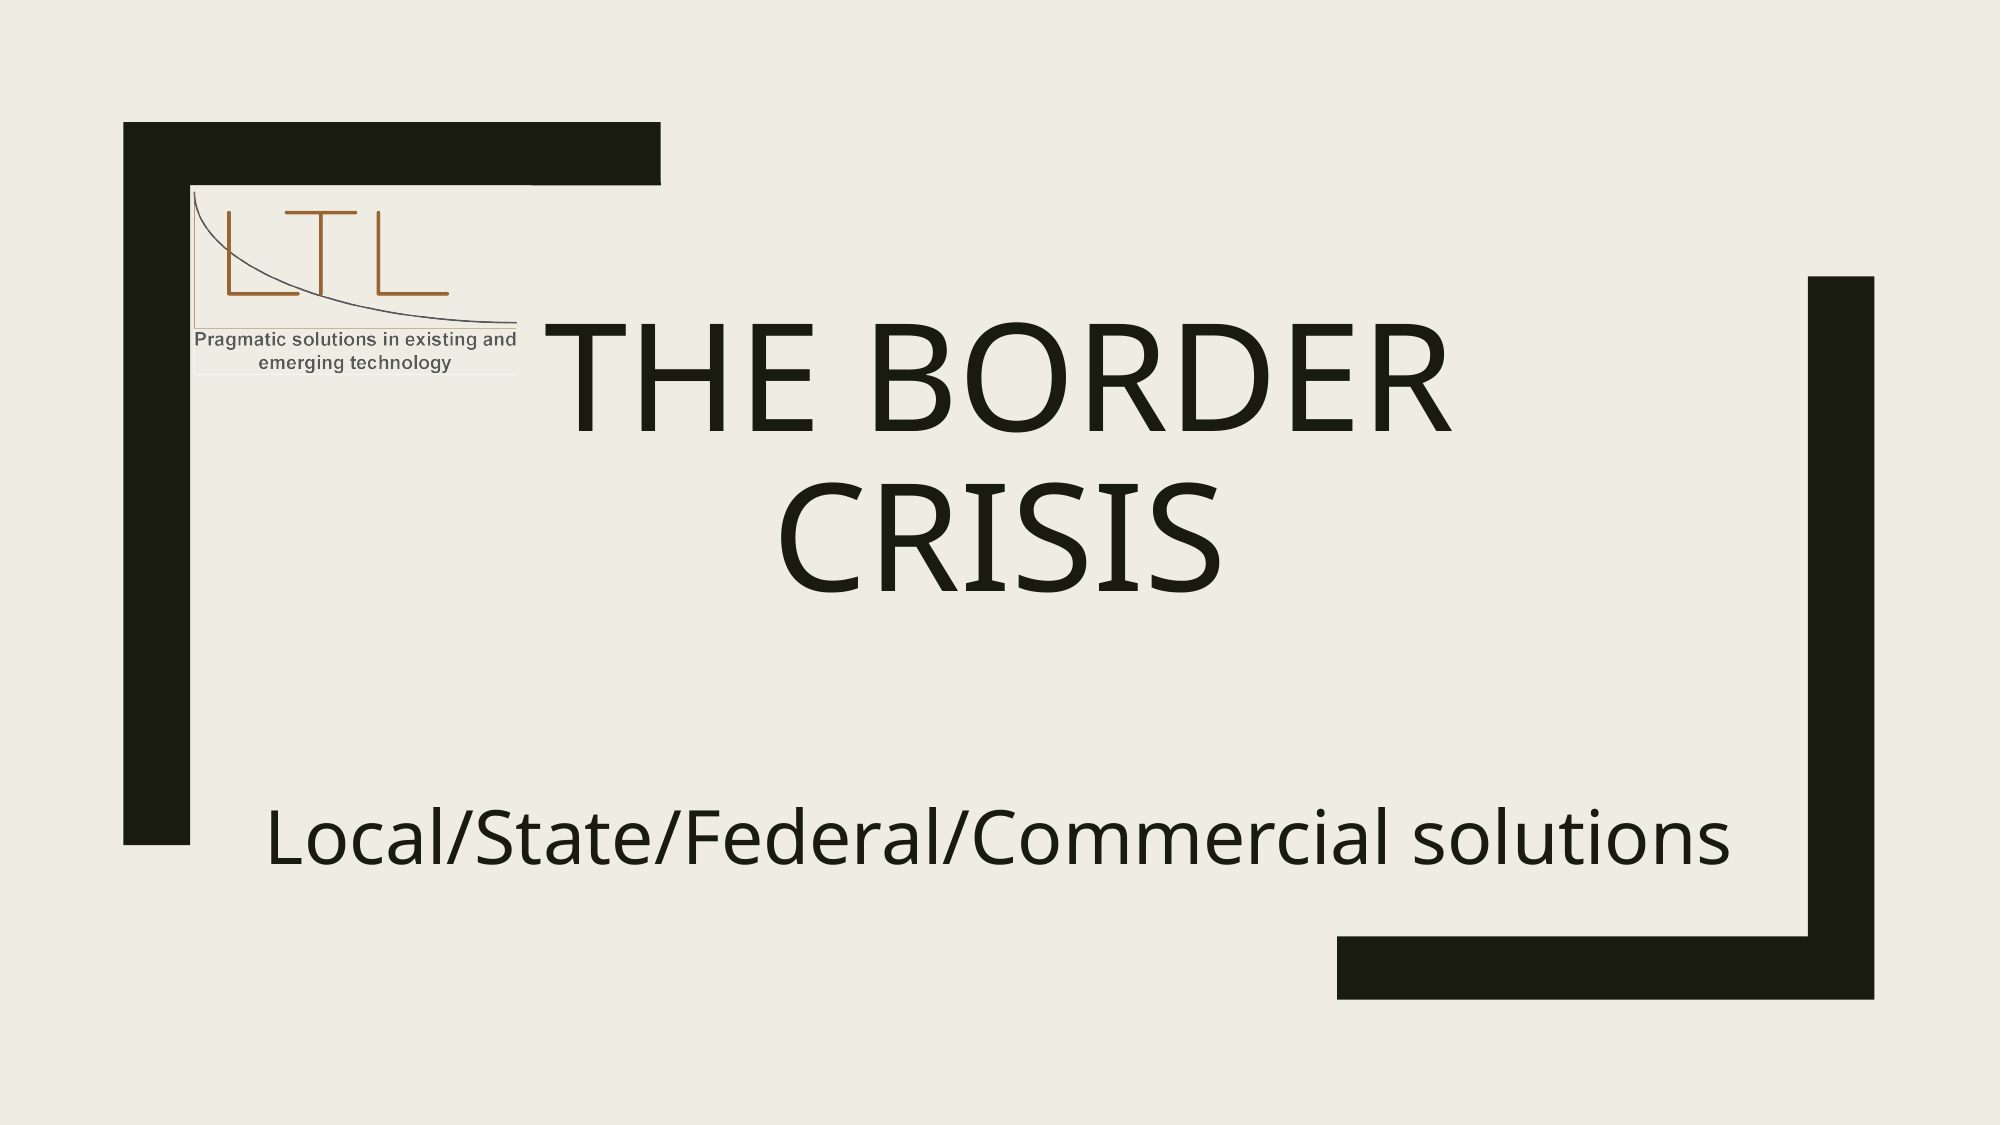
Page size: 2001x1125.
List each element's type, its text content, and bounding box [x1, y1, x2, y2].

title The border crisis [314, 411, 1686, 631]
subtitle Local/State/Federal/Commercial solutions [246, 771, 1752, 933]
picture [183, 191, 532, 383]
